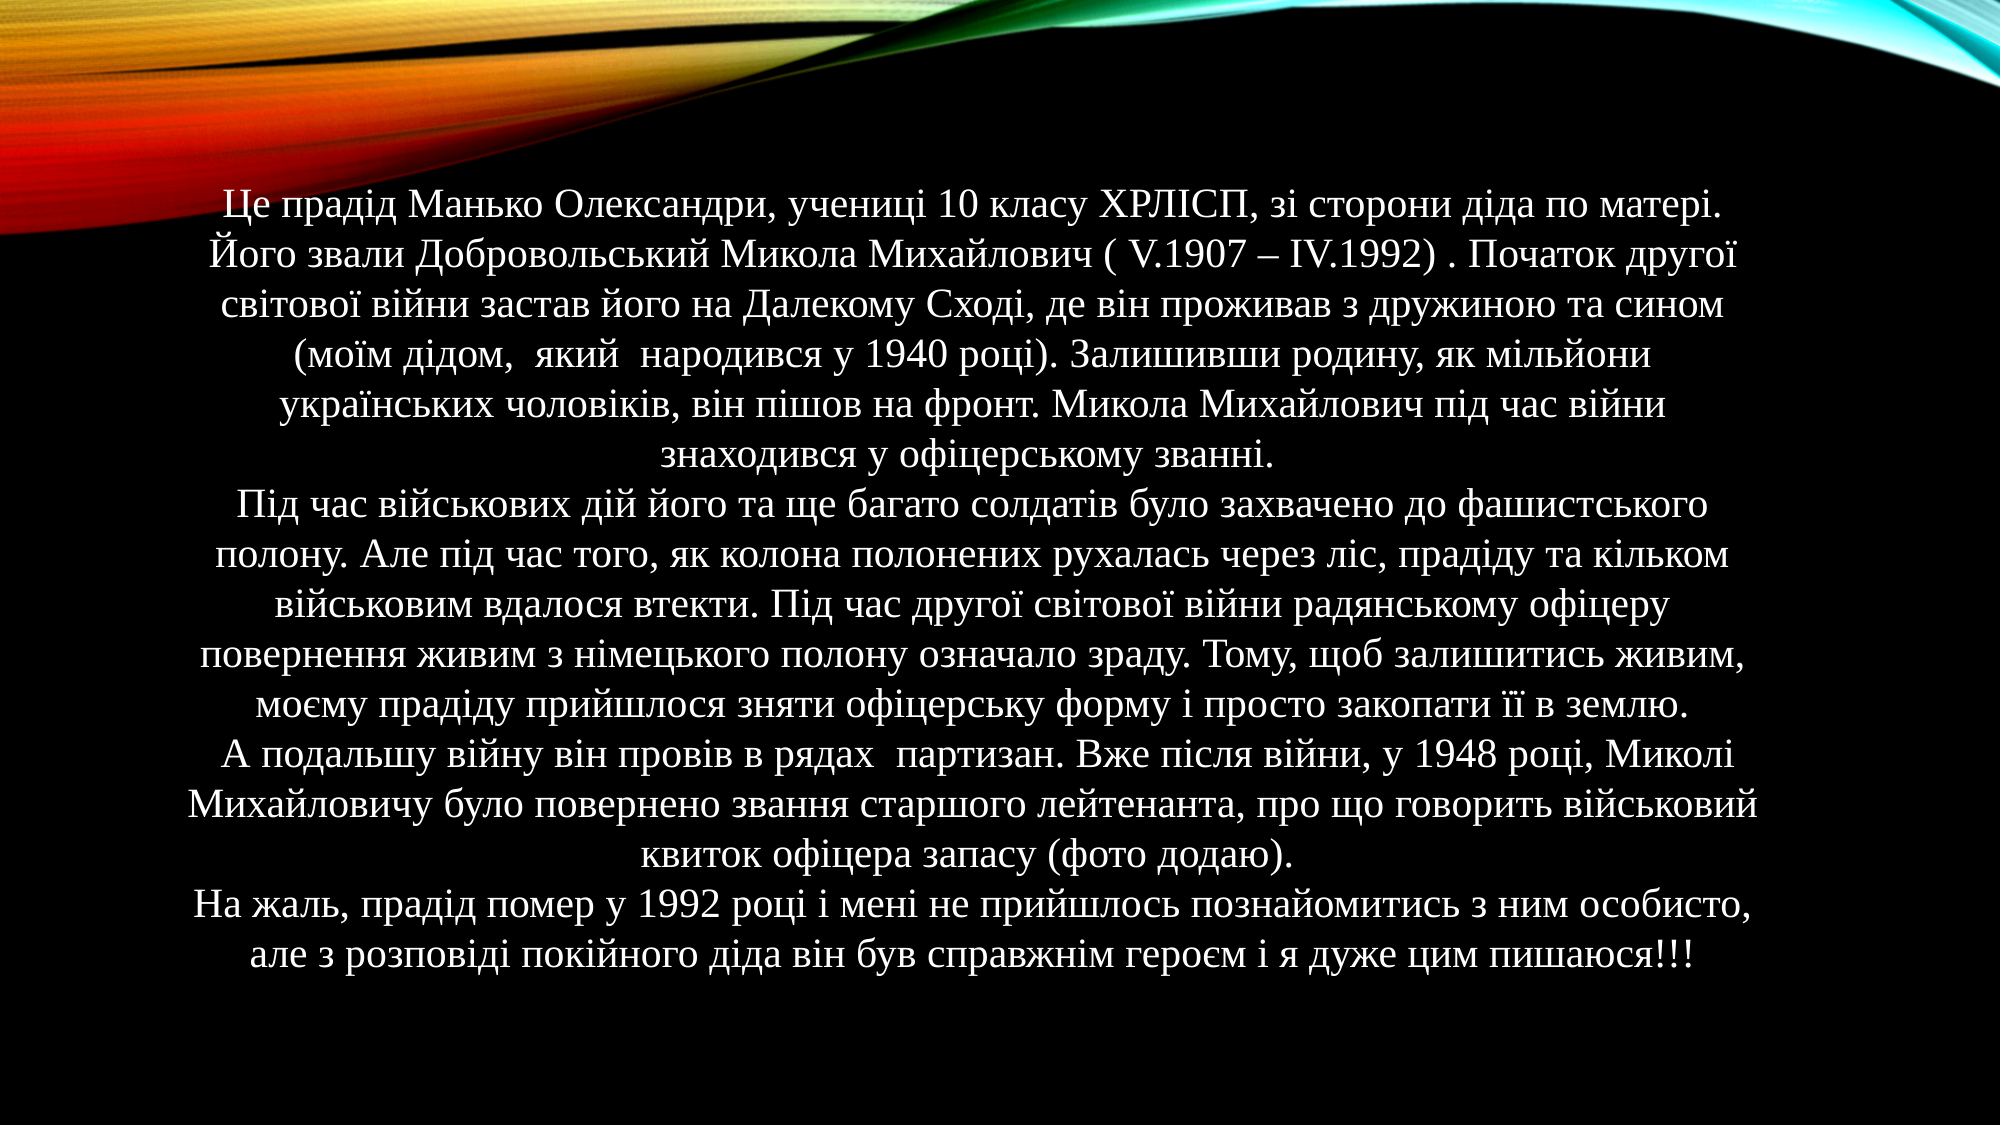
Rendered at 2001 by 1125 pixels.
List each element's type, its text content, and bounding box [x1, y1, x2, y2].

picture [0, 0, 2000, 237]
text_box Це прадід Манько Олександри, учениці 10 класу ХРЛІСП, зі сторони діда по матері. Його звали Добровольський Микола Михайлович ( V.1907 – IV.1992) . Початок другої світової війни застав його на Далекому Сході, де він проживав з дружиною та сином (моїм дідом, який народився у 1940 році). Залишивши родину, як мільйони українських чоловіків, він пішов на фронт. Микола Михайлович під час війни знаходився у офіцерському званні. Під час військових дій його та ще багато солдатів було захвачено до фашистського полону. Але під час того, як колона полонених рухалась через ліс, прадіду та кільком військовим вдалося втекти. Під час другої світової війни радянському офіцеру повернення живим з німецького полону означало зраду. Тому, щоб залишитись живим, моєму прадіду прийшлося зняти офіцерську форму і просто закопати її в землю. А подальшу війну він провів в рядах партизан. Вже після війни, у 1948 році, Миколі Михайловичу було повернено звання старшого лейтенанта, про що говорить військовий квиток офіцера запасу (фото додаю). На жаль, прадід помер у 1992 році і мені не прийшлось познайомитись з ним особисто, але з розповіді покійного діда він був справжнім героєм і я дуже цим пишаюся!!! [166, 168, 1779, 1034]
